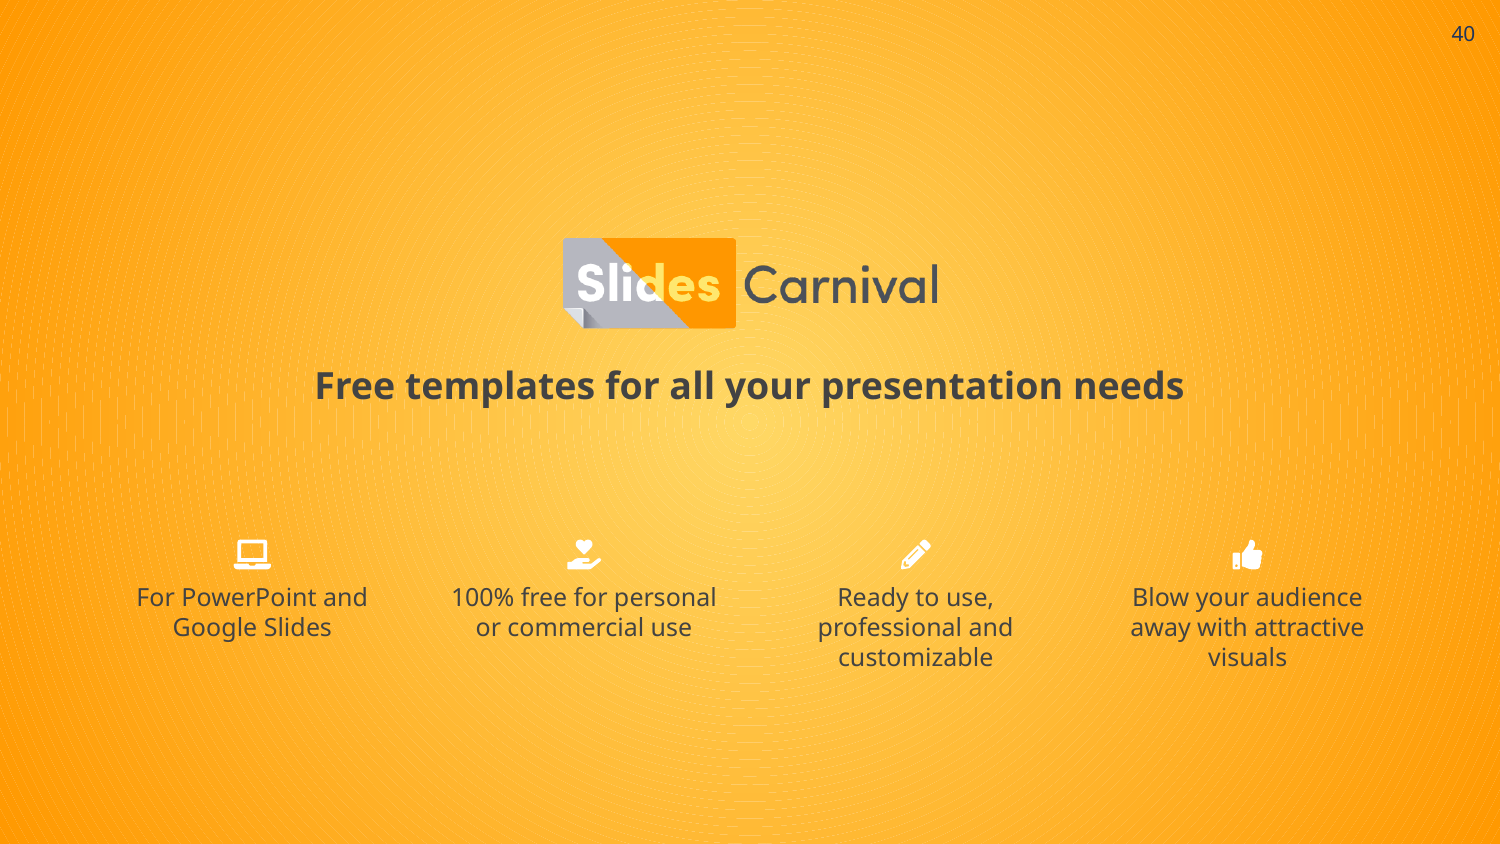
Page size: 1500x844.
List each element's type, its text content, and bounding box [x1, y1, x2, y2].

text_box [113, 539, 1387, 687]
text_box Free templates for all your presentation needs [181, 362, 1319, 407]
slide_number ‹#› [1421, 20, 1476, 66]
picture [561, 237, 939, 329]
